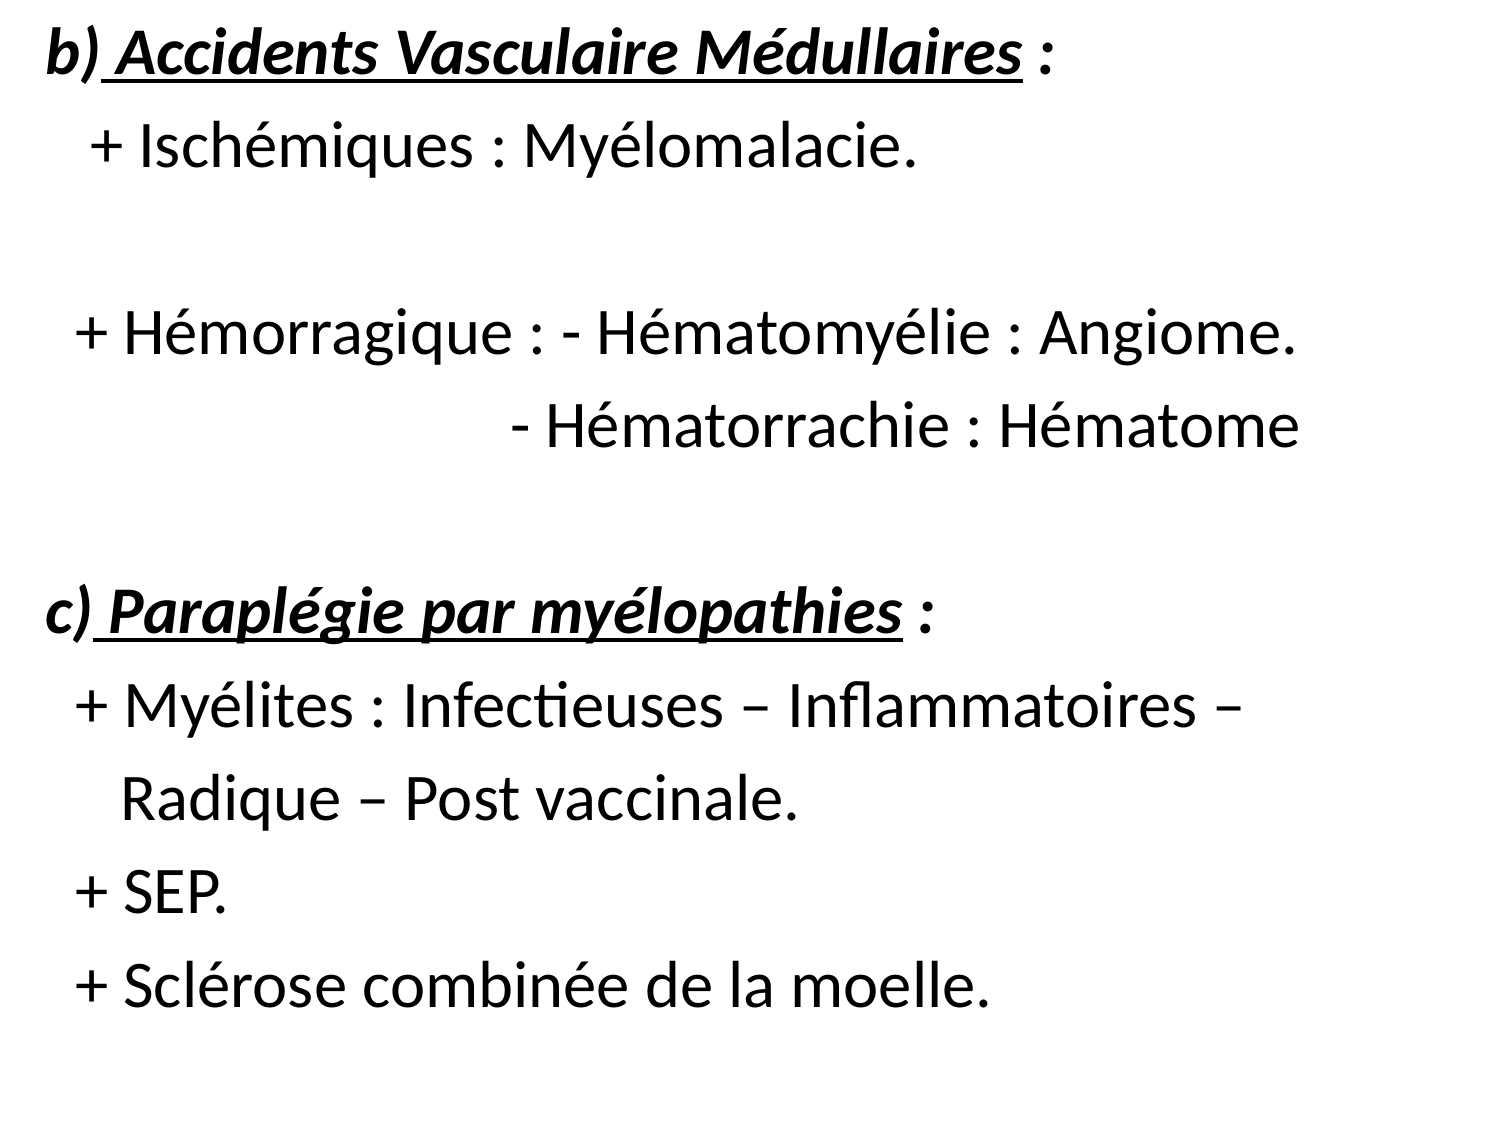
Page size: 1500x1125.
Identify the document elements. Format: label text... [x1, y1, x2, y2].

list b) Accidents Vasculaire Médullaires : + Ischémiques : Myélomalacie. + Hémorragique : - Hématomyélie : Angiome. - Hématorrachie : Hématome c) Paraplégie par myélopathies : + Myélites : Infectieuses – Inflammatoires – Radique – Post vaccinale. + SEP. + Sclérose combinée de la moelle. [0, 0, 1500, 1125]
